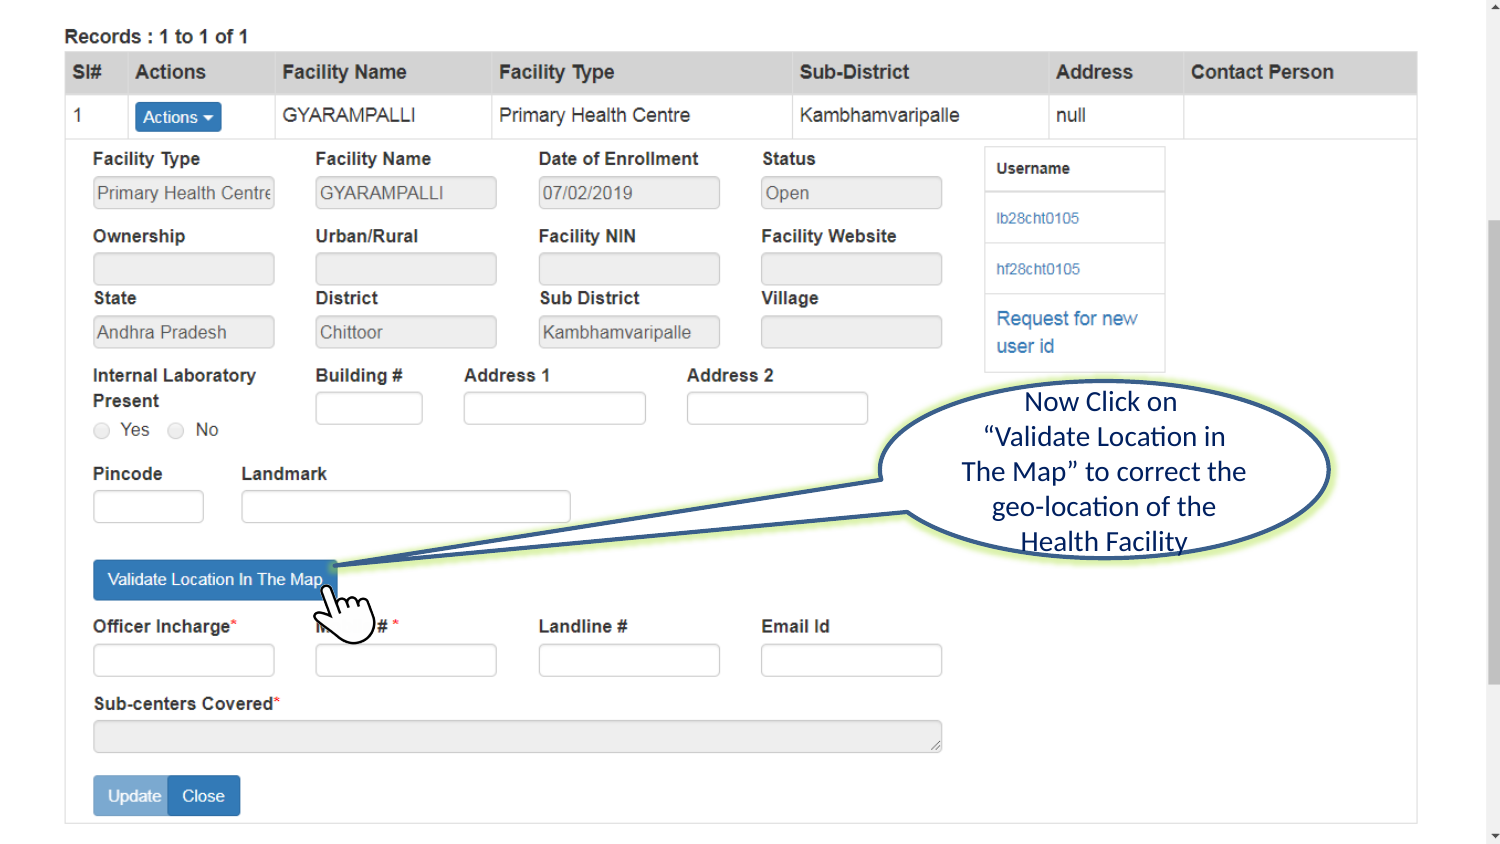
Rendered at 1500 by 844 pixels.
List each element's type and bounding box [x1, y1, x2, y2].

list [0, 0, 1500, 844]
picture [303, 568, 381, 647]
